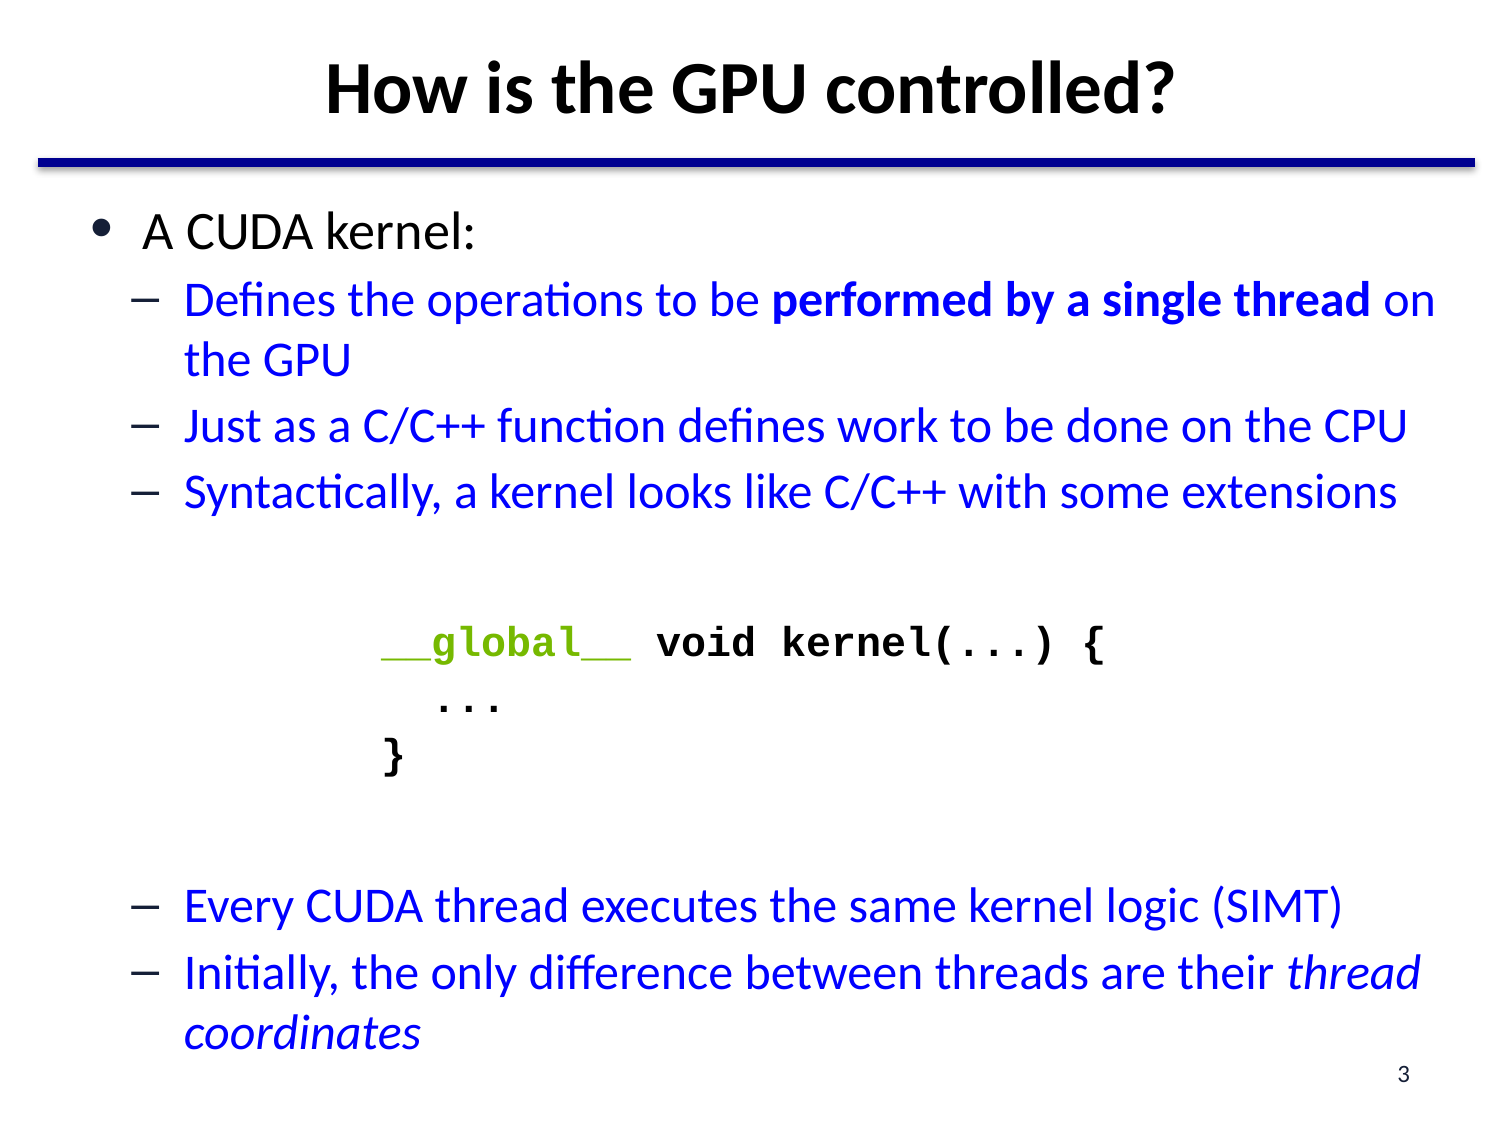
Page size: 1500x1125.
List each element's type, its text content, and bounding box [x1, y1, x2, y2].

list A CUDA kernel: Defines the operations to be performed by a single thread on the GPU Just as a C/C++ function defines work to be done on the CPU Syntactically, a kernel looks like C/C++ with some extensions __global__ void kernel(...) { ... } Every CUDA thread executes the same kernel logic (SIMT) Initially, the only difference between threads are their thread coordinates [75, 187, 1475, 1043]
title How is the GPU controlled? [77, 24, 1428, 143]
slide_number 3 [1074, 1042, 1425, 1103]
